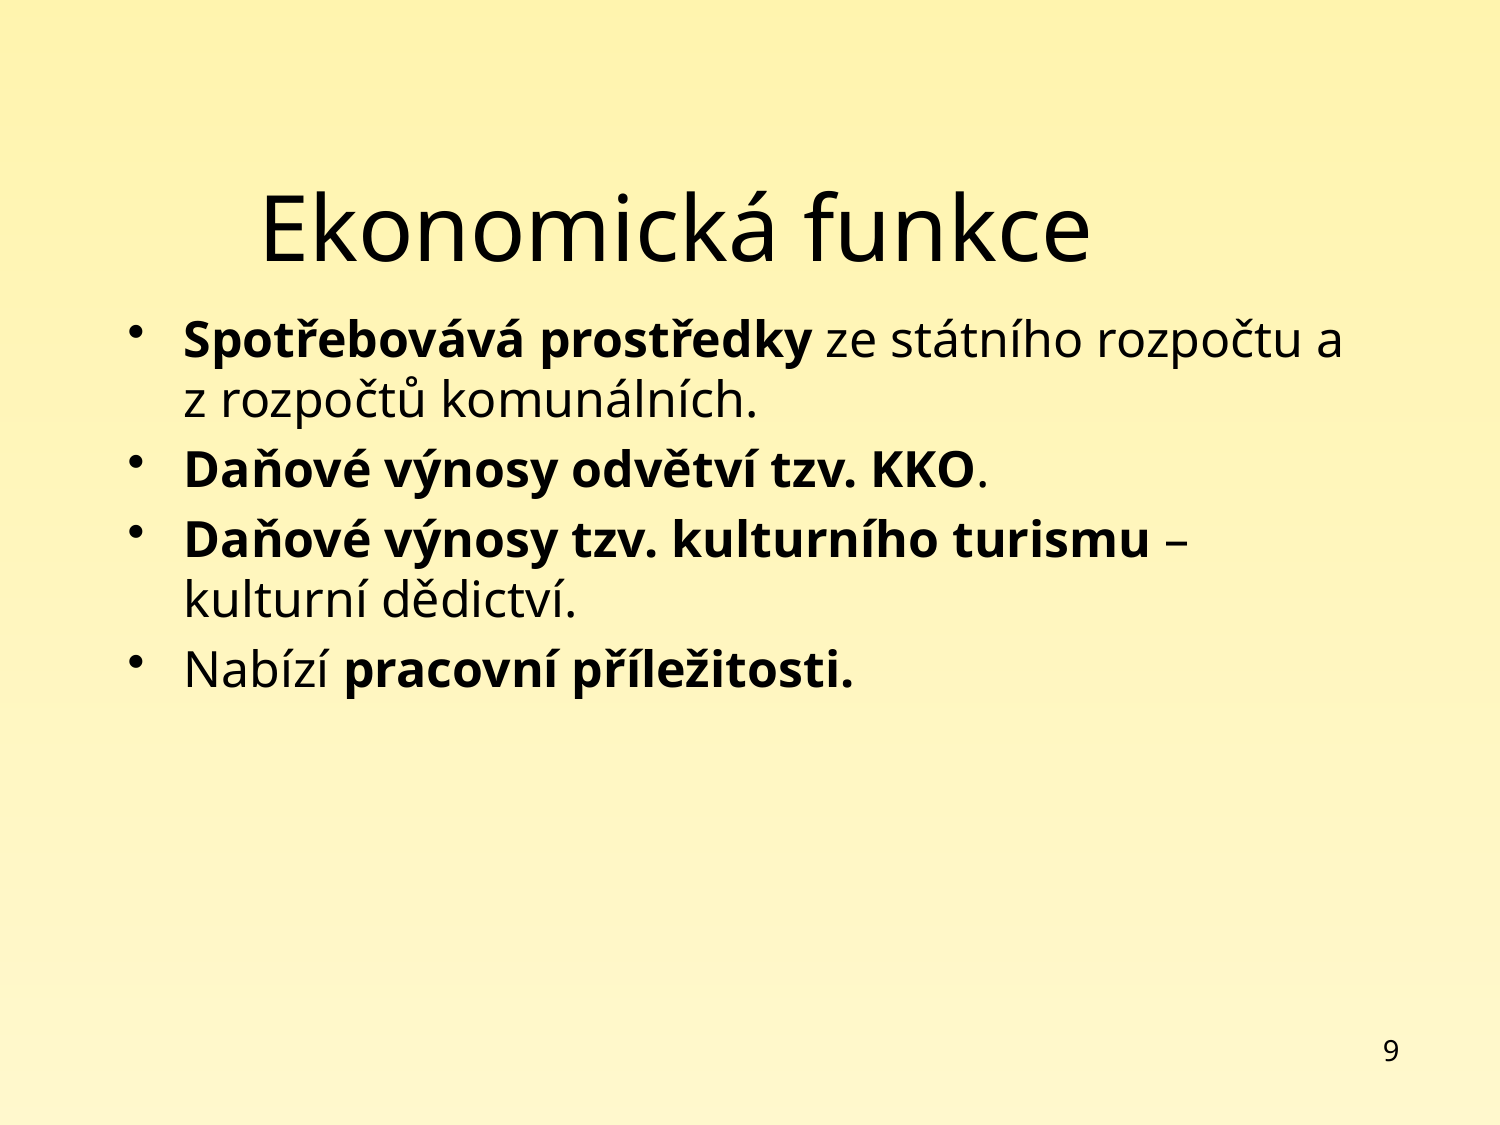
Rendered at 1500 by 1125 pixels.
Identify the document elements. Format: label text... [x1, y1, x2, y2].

list Spotřebovává prostředky ze státního rozpočtu a z rozpočtů komunálních. Daňové výnosy odvětví tzv. KKO. Daňové výnosy tzv. kulturního turismu – kulturní dědictví. Nabízí pracovní příležitosti. [112, 299, 1376, 901]
slide_number 9 [1101, 1024, 1415, 1101]
title Ekonomická funkce [112, 24, 1240, 288]
